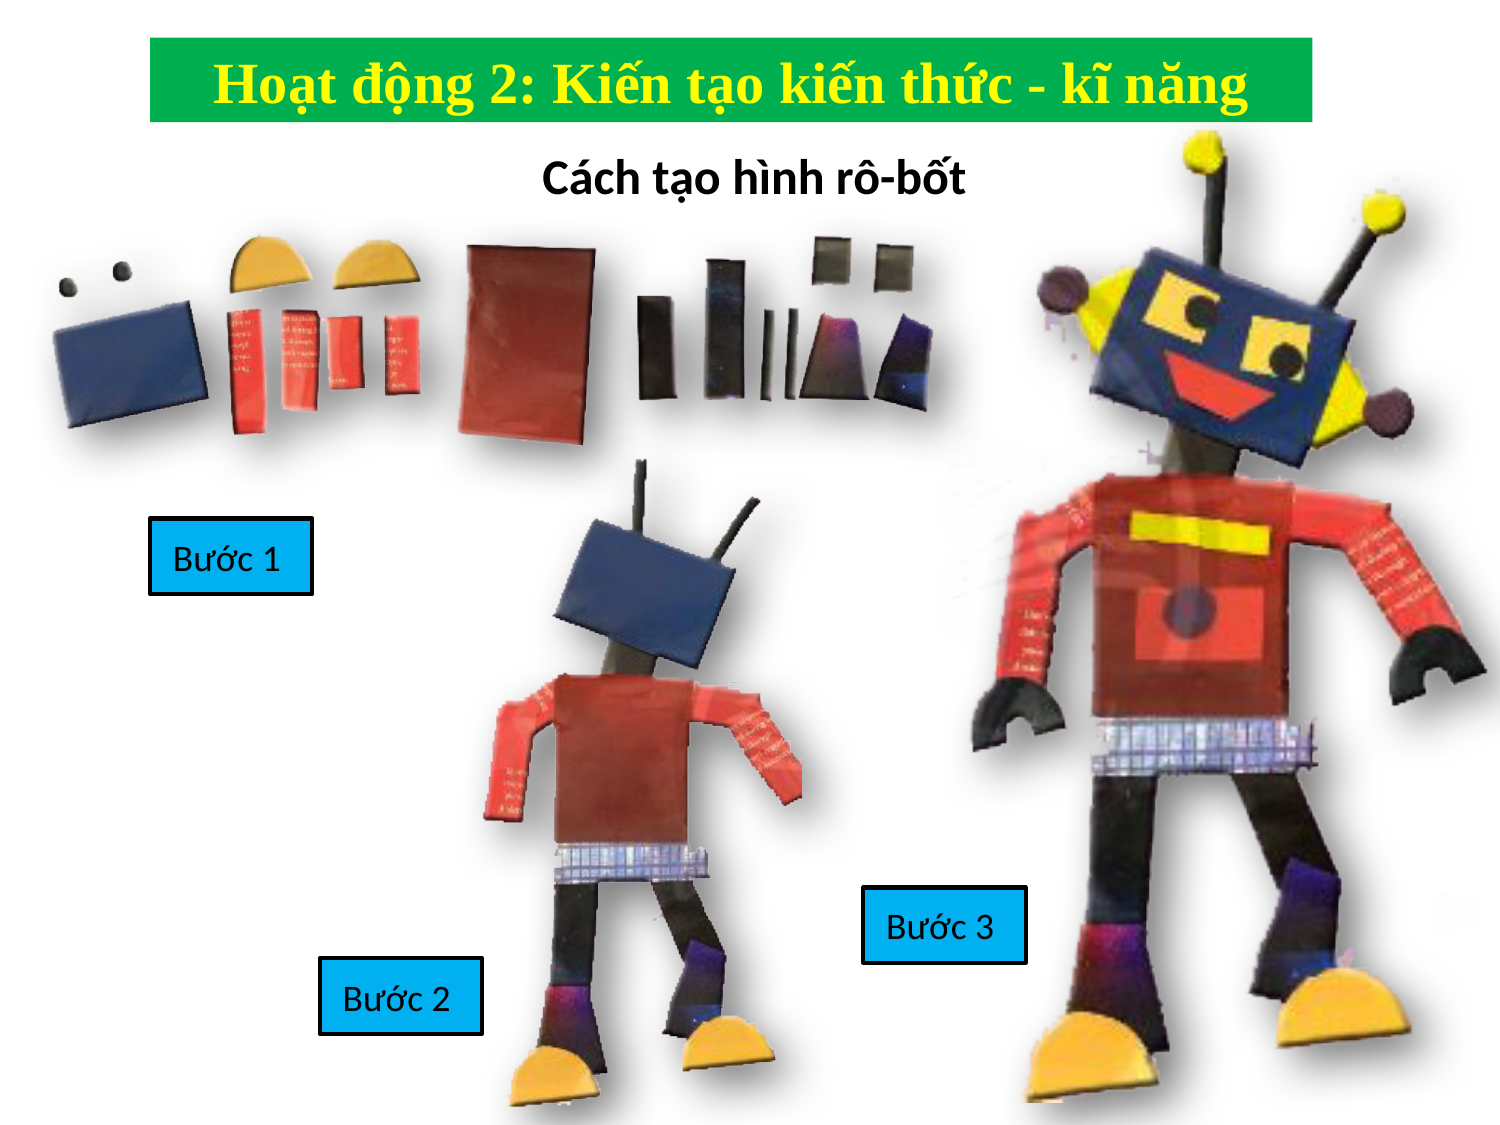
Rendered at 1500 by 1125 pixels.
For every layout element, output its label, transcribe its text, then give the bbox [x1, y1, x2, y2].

picture [949, 83, 1500, 1103]
text_box Bước 3 [861, 885, 944, 965]
text_box Bước 1 [148, 516, 314, 596]
picture [19, 215, 945, 1113]
text_box Cách tạo hình rô-bốt [527, 136, 932, 197]
text_box Hoạt động 2: Kiến tạo kiến thức - kĩ năng [150, 37, 1313, 123]
text_box Bước 2 [318, 956, 469, 1036]
